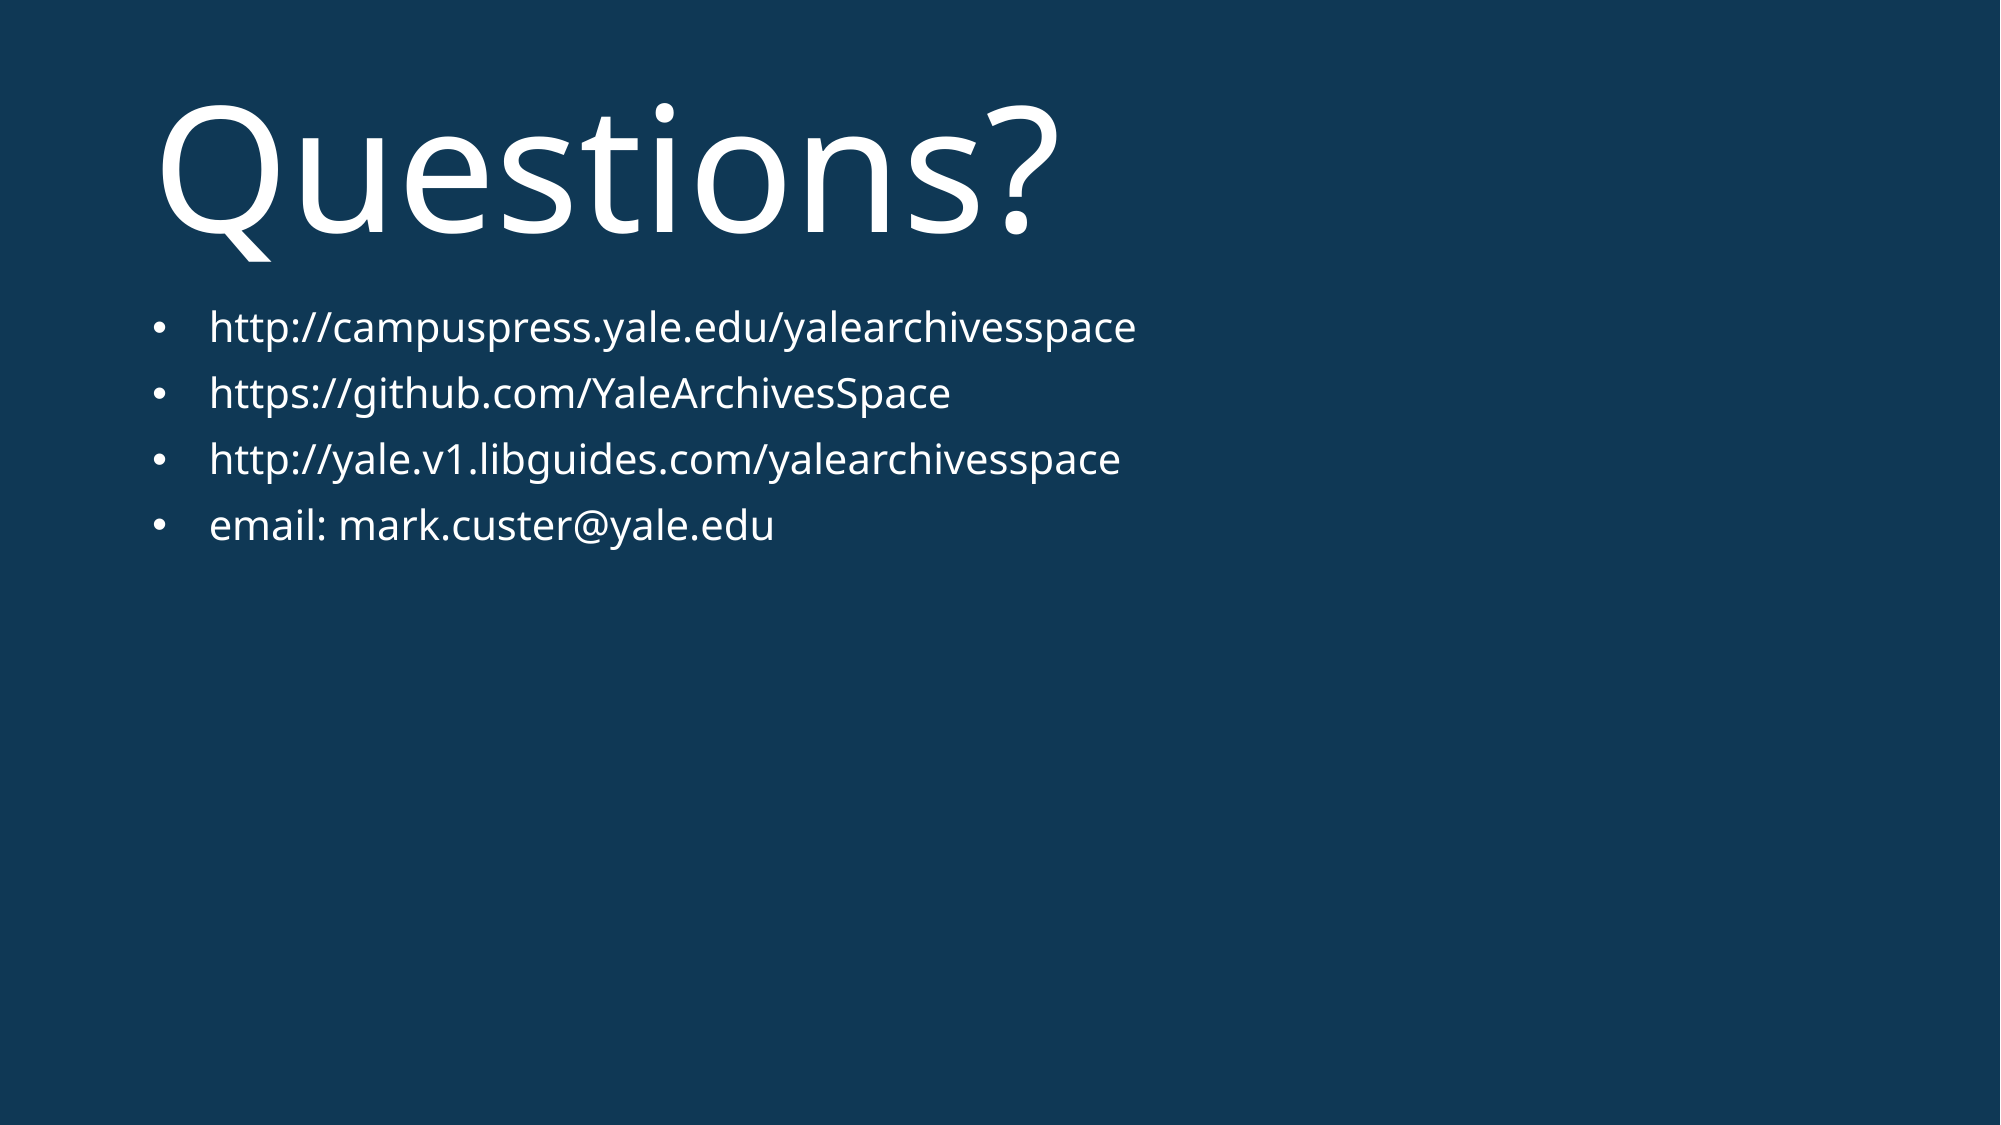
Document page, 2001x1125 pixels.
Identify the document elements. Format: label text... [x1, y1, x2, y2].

text_box http://campuspress.yale.edu/yalearchivesspace https://github.com/YaleArchivesSpace http://yale.v1.libguides.com/yalearchivesspace email: mark.custer@yale.edu [137, 299, 1863, 1014]
title Questions? [137, 57, 2000, 278]
